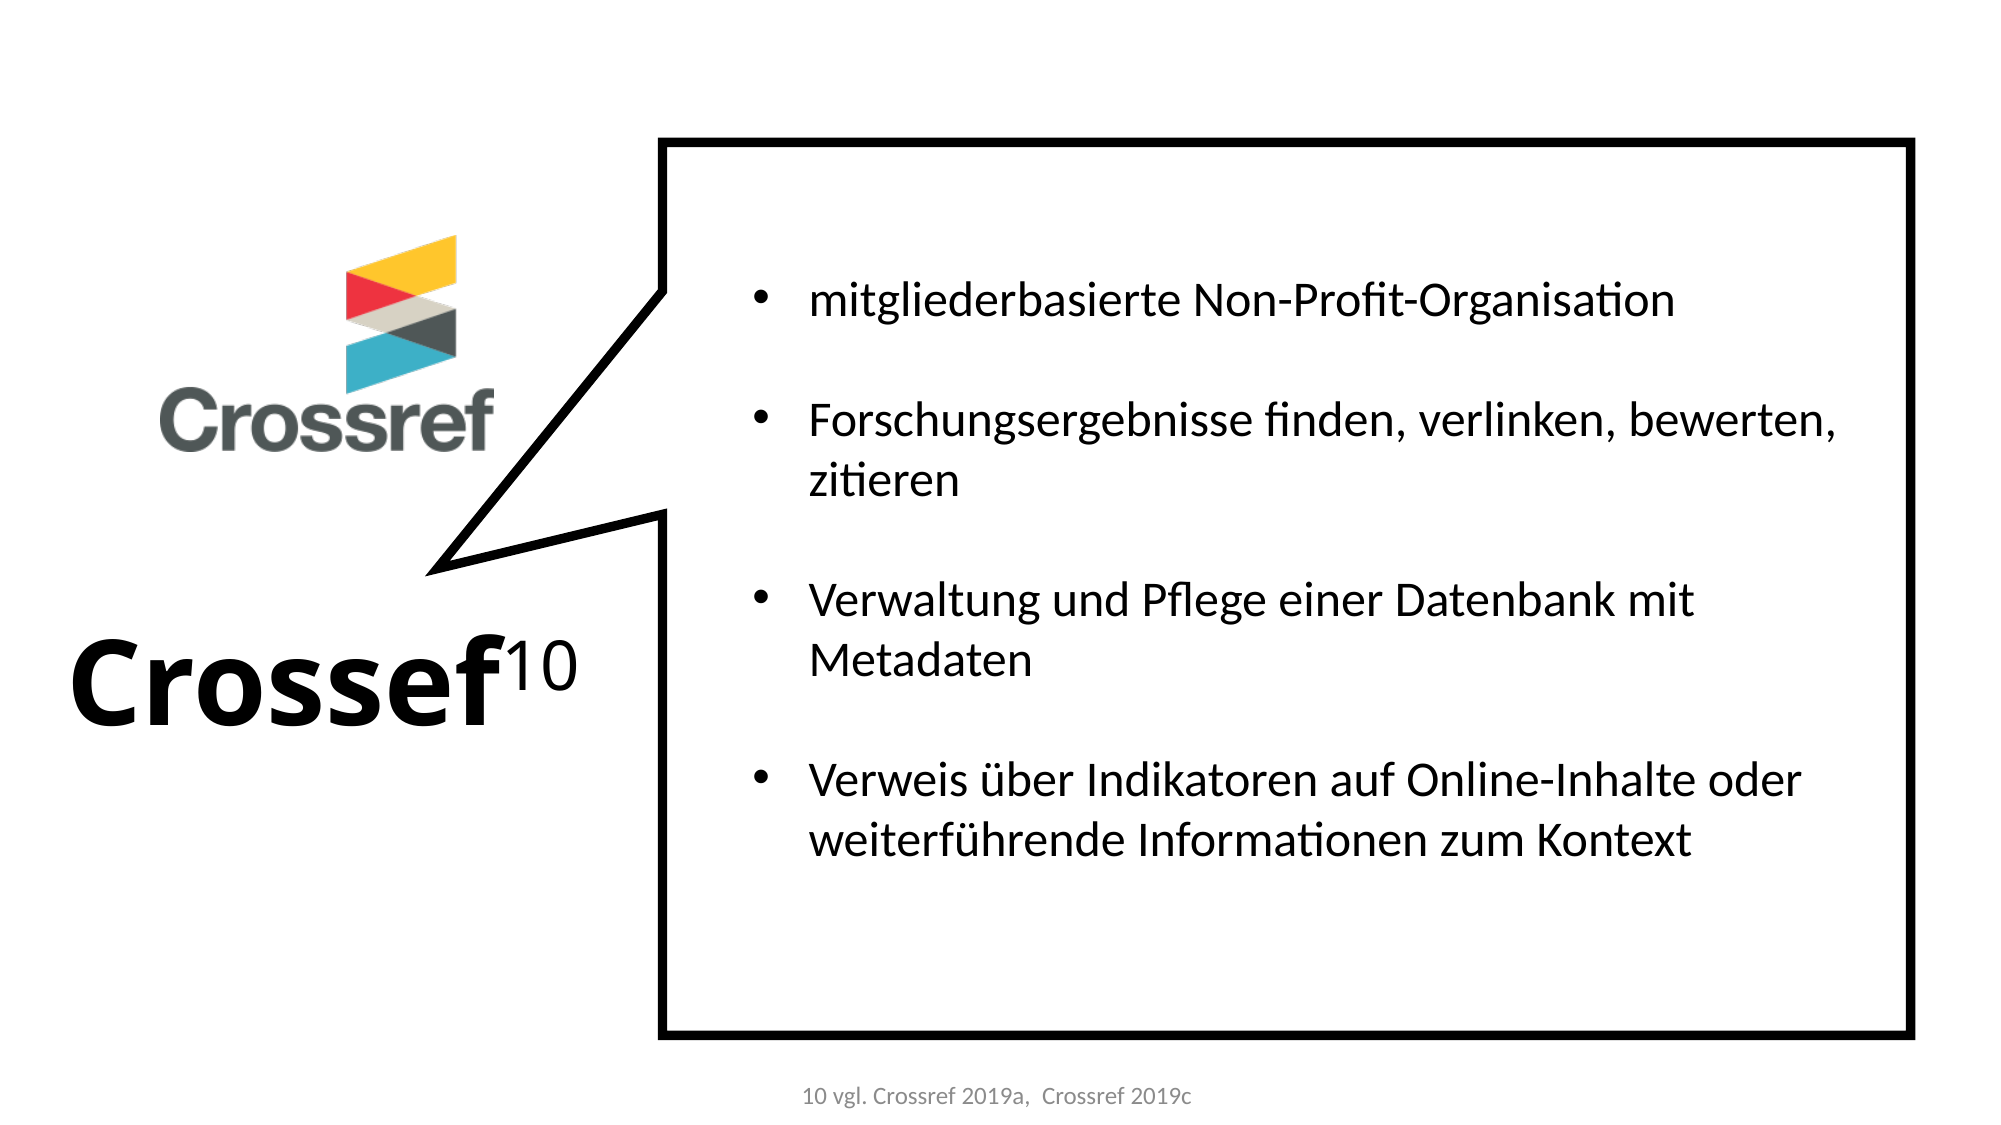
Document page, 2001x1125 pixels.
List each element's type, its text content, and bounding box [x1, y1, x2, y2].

picture [160, 235, 494, 452]
text_box mitgliederbasierte Non-Profit-Organisation Forschungsergebnisse finden, verlinken, bewerten, zitieren Verwaltung und Pflege einer Datenbank mit Metadaten Verweis über Indikatoren auf Online-Inhalte oder weiterführende Informationen zum Kontext [434, 141, 1912, 1037]
footer 10 vgl. Crossref 2019a, Crossref 2019c [662, 1065, 1338, 1125]
list Crossef10 [51, 451, 616, 822]
